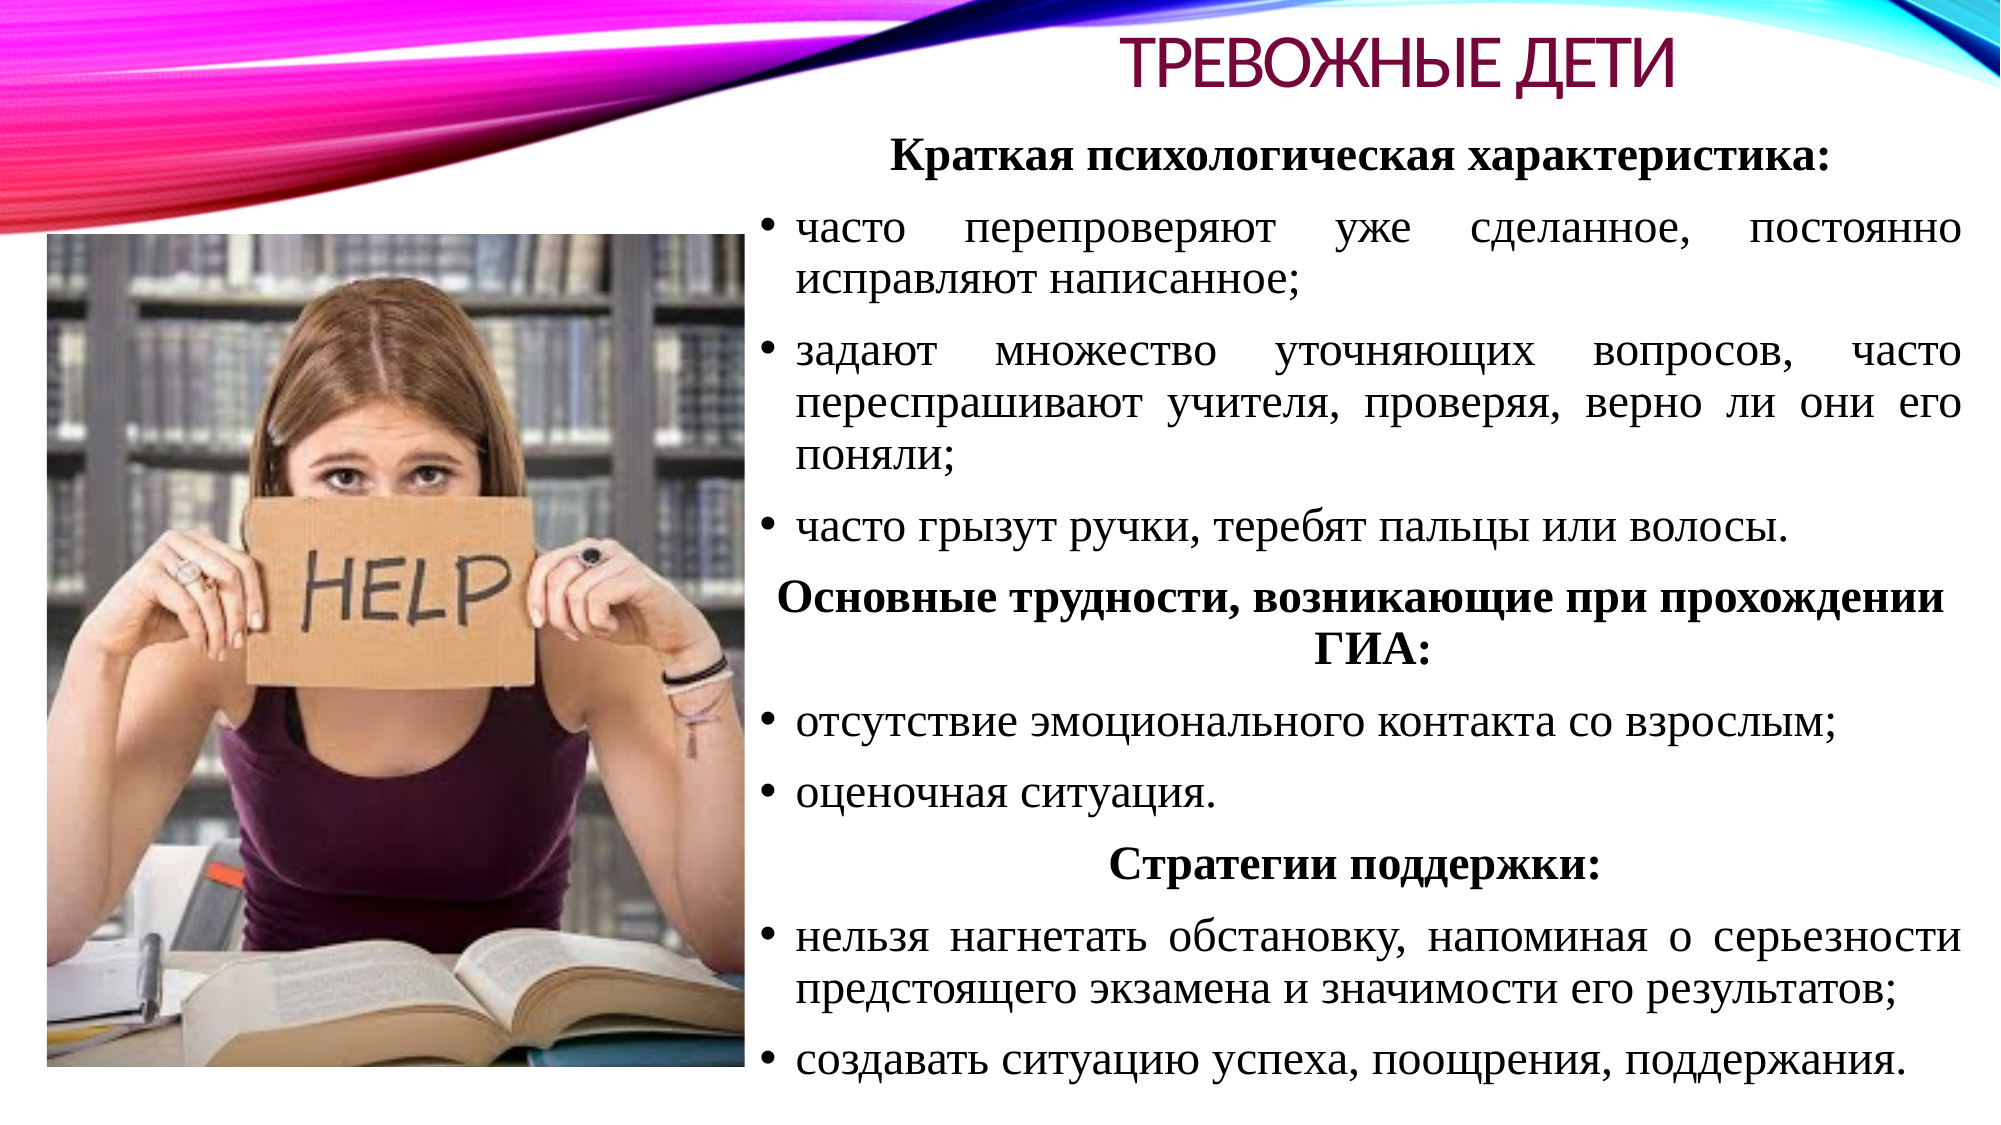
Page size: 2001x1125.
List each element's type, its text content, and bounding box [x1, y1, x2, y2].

title Тревожные дети [950, 13, 1848, 121]
picture [1910, 0, 2000, 45]
picture [1890, 0, 2000, 75]
picture [0, 0, 2000, 1067]
list Краткая психологическая характеристика: часто перепроверяют уже сделанное, постоянно исправляют написанное; задают множество уточняющих вопросов, часто переспрашивают учителя, проверяя, верно ли они его поняли; часто грызут ручки, теребят пальцы или волосы. Основные трудности, возникающие при прохождении ГИА: отсутствие эмоционального контакта со взрослым; оценочная ситуация. Стратегии поддержки: нельзя нагнетать обстановку, напоминая о серьезности предстоящего экзамена и значимости его результатов; создавать ситуацию успеха, поощрения, поддержания. [744, 121, 1979, 1110]
